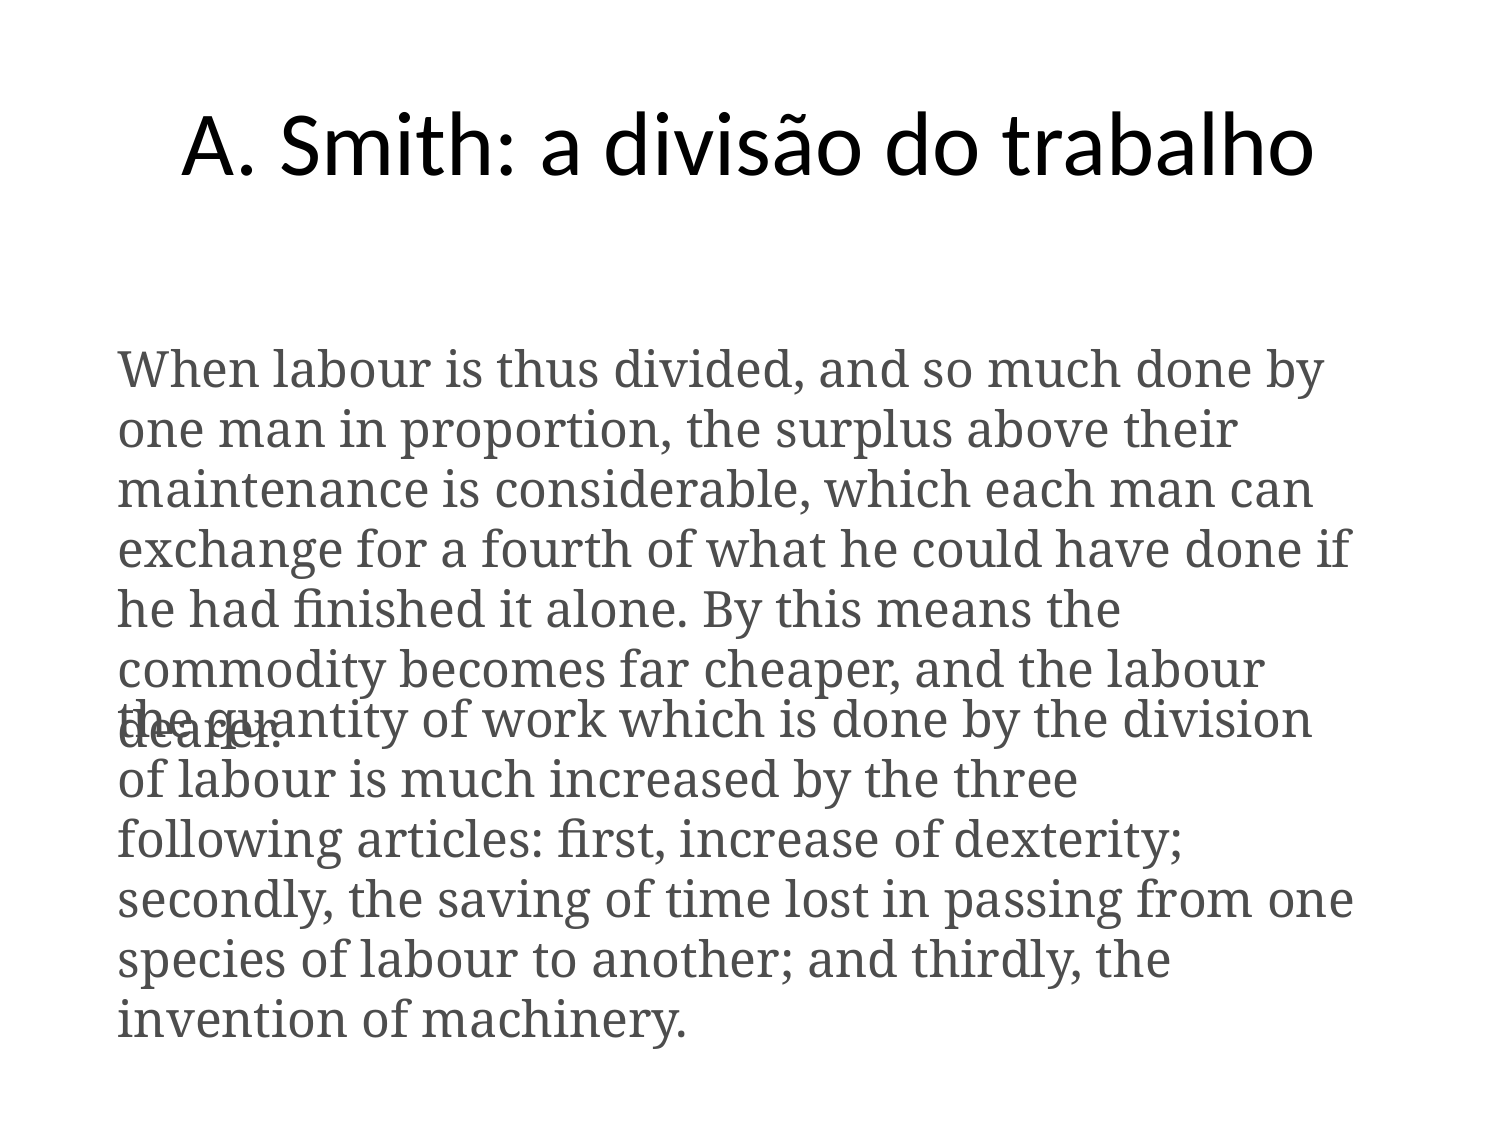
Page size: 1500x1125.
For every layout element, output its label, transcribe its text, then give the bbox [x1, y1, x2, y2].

text_box the quantity of work which is done by the division of labour is much increased by the three following articles: first, increase of dexterity; secondly, the saving of time lost in passing from one species of labour to another; and thirdly, the invention of machinery. [103, 680, 1380, 1055]
title A. Smith: a divisão do trabalho [75, 45, 1425, 233]
text_box When labour is thus divided, and so much done by one man in proportion, the surplus above their maintenance is considerable, which each man can exchange for a fourth of what he could have done if he had finished it alone. By this means the commodity becomes far cheaper, and the labour dearer. [103, 329, 1380, 680]
